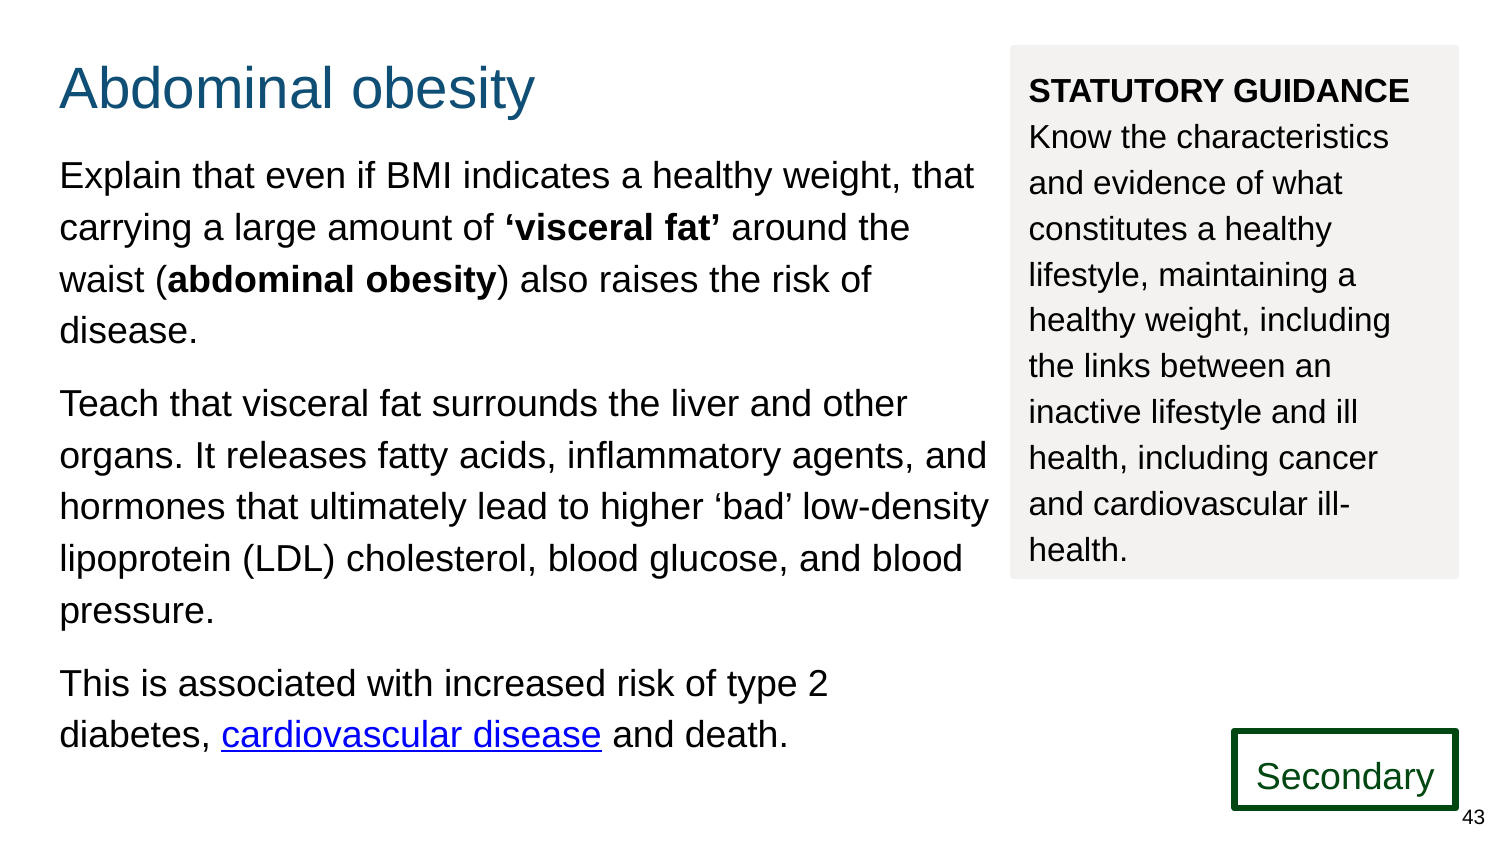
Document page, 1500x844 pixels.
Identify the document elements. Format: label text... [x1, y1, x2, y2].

list Explain that even if BMI indicates a healthy weight, that carrying a large amount of ‘visceral fat’ around the waist (abdominal obesity) also raises the risk of disease. Teach that visceral fat surrounds the liver and other organs. It releases fatty acids, inflammatory agents, and hormones that ultimately lead to higher ‘bad’ low-density lipoprotein (LDL) cholesterol, blood glucose, and blood pressure. This is associated with increased risk of type 2 diabetes, cardiovascular disease and death. [44, 129, 1007, 731]
slide_number 43 [1441, 788, 1500, 844]
title Abdominal obesity [44, 35, 1007, 129]
text_box Secondary [1234, 730, 1456, 809]
list STATUTORY GUIDANCE Know the characteristics and evidence of what constitutes a healthy lifestyle, maintaining a healthy weight, including the links between an inactive lifestyle and ill health, including cancer and cardiovascular ill-health. [1013, 48, 1456, 576]
